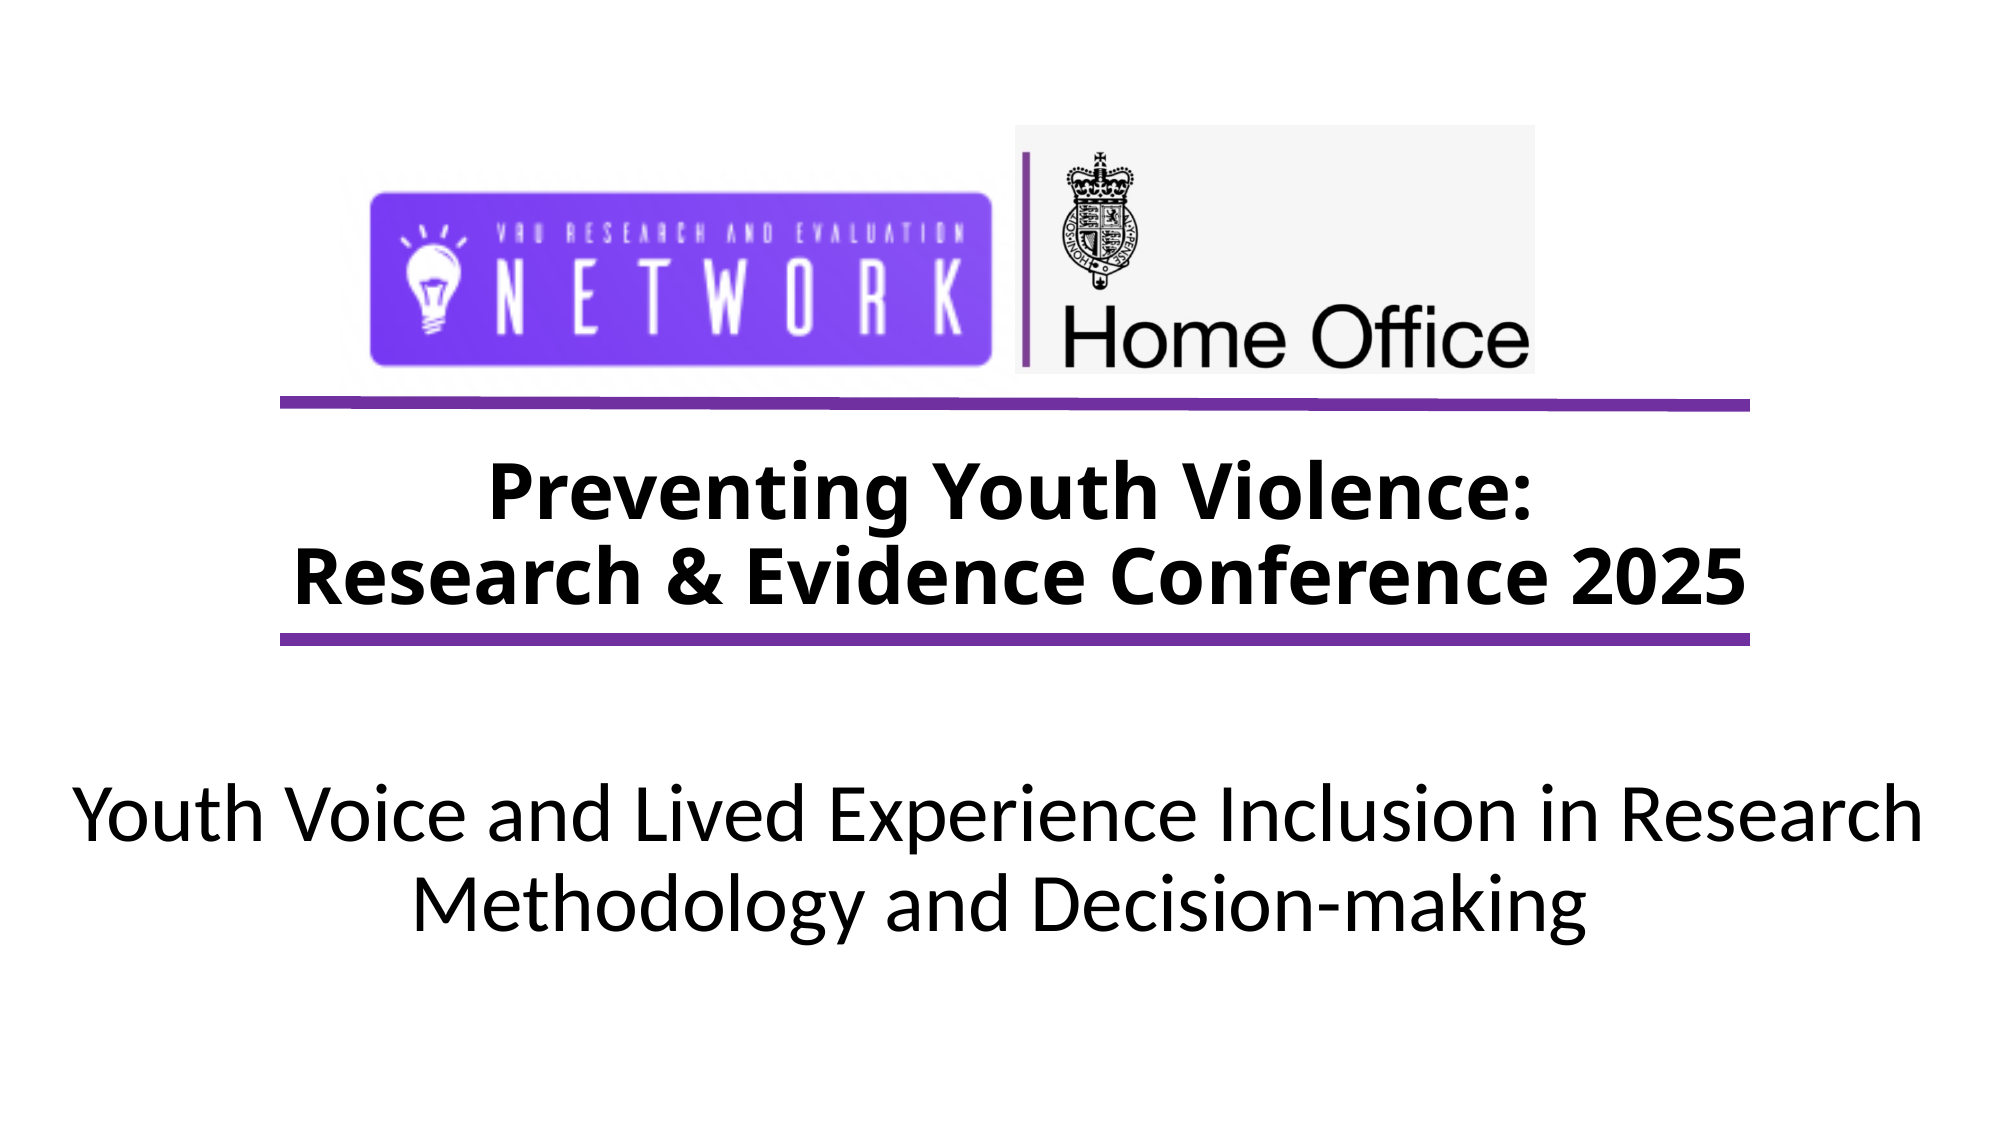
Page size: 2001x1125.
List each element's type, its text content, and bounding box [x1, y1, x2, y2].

title Preventing Youth Violence: Research & Evidence Conference 2025 [270, 416, 1771, 629]
picture [339, 124, 1535, 398]
subtitle Youth Voice and Lived Experience Inclusion in Research Methodology and Decision-making [0, 761, 2000, 1034]
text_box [279, 401, 1751, 406]
